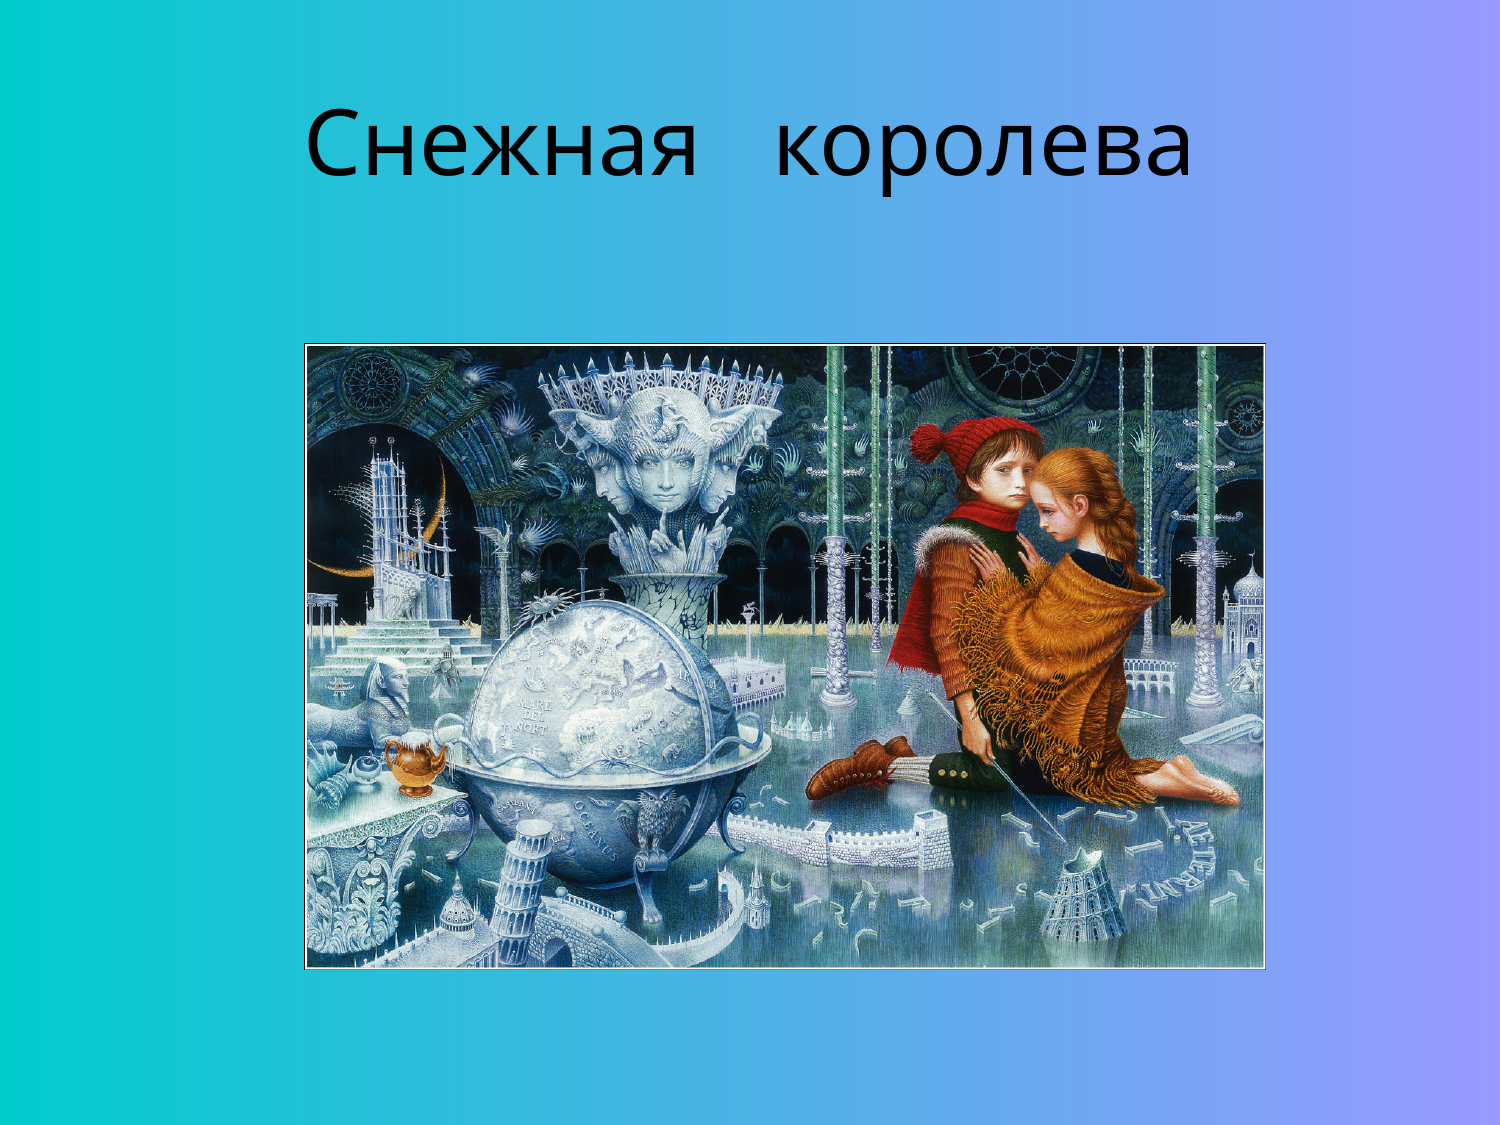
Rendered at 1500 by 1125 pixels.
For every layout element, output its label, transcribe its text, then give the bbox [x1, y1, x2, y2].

title Снежная королева [75, 45, 1425, 233]
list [304, 342, 1266, 971]
